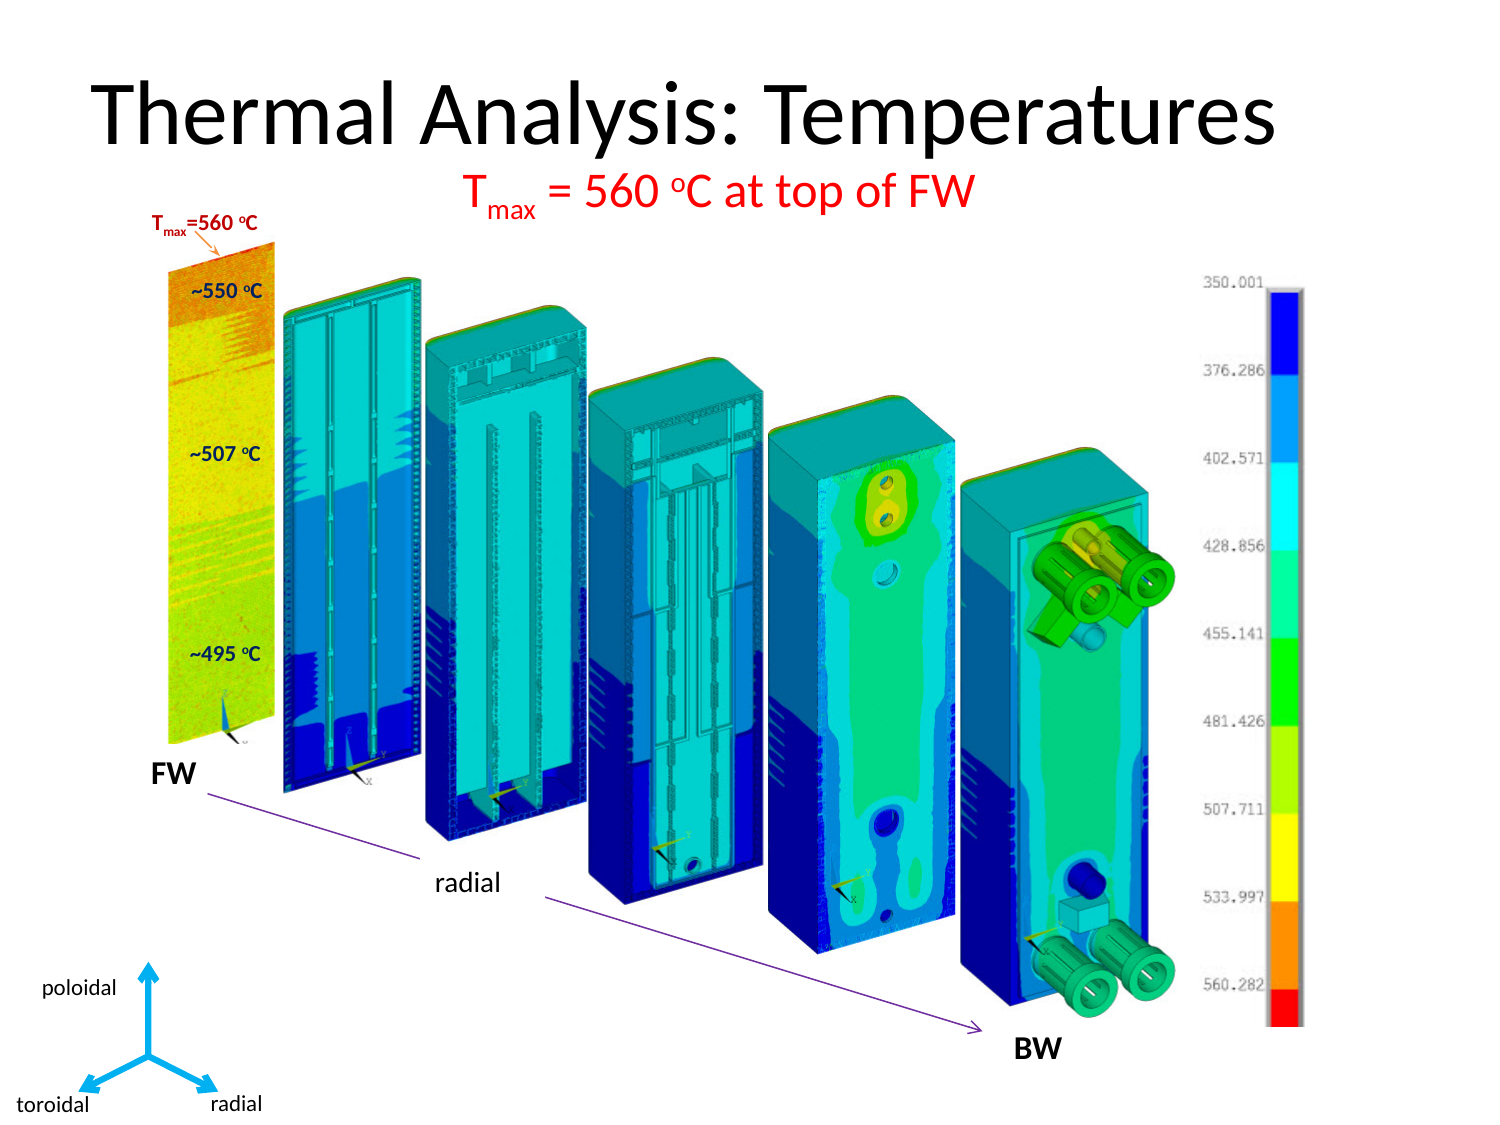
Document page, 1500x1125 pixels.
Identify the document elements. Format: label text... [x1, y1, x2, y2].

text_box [0, 961, 311, 1125]
title Thermal Analysis: Temperatures [75, 45, 1425, 233]
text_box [124, 199, 1308, 1075]
